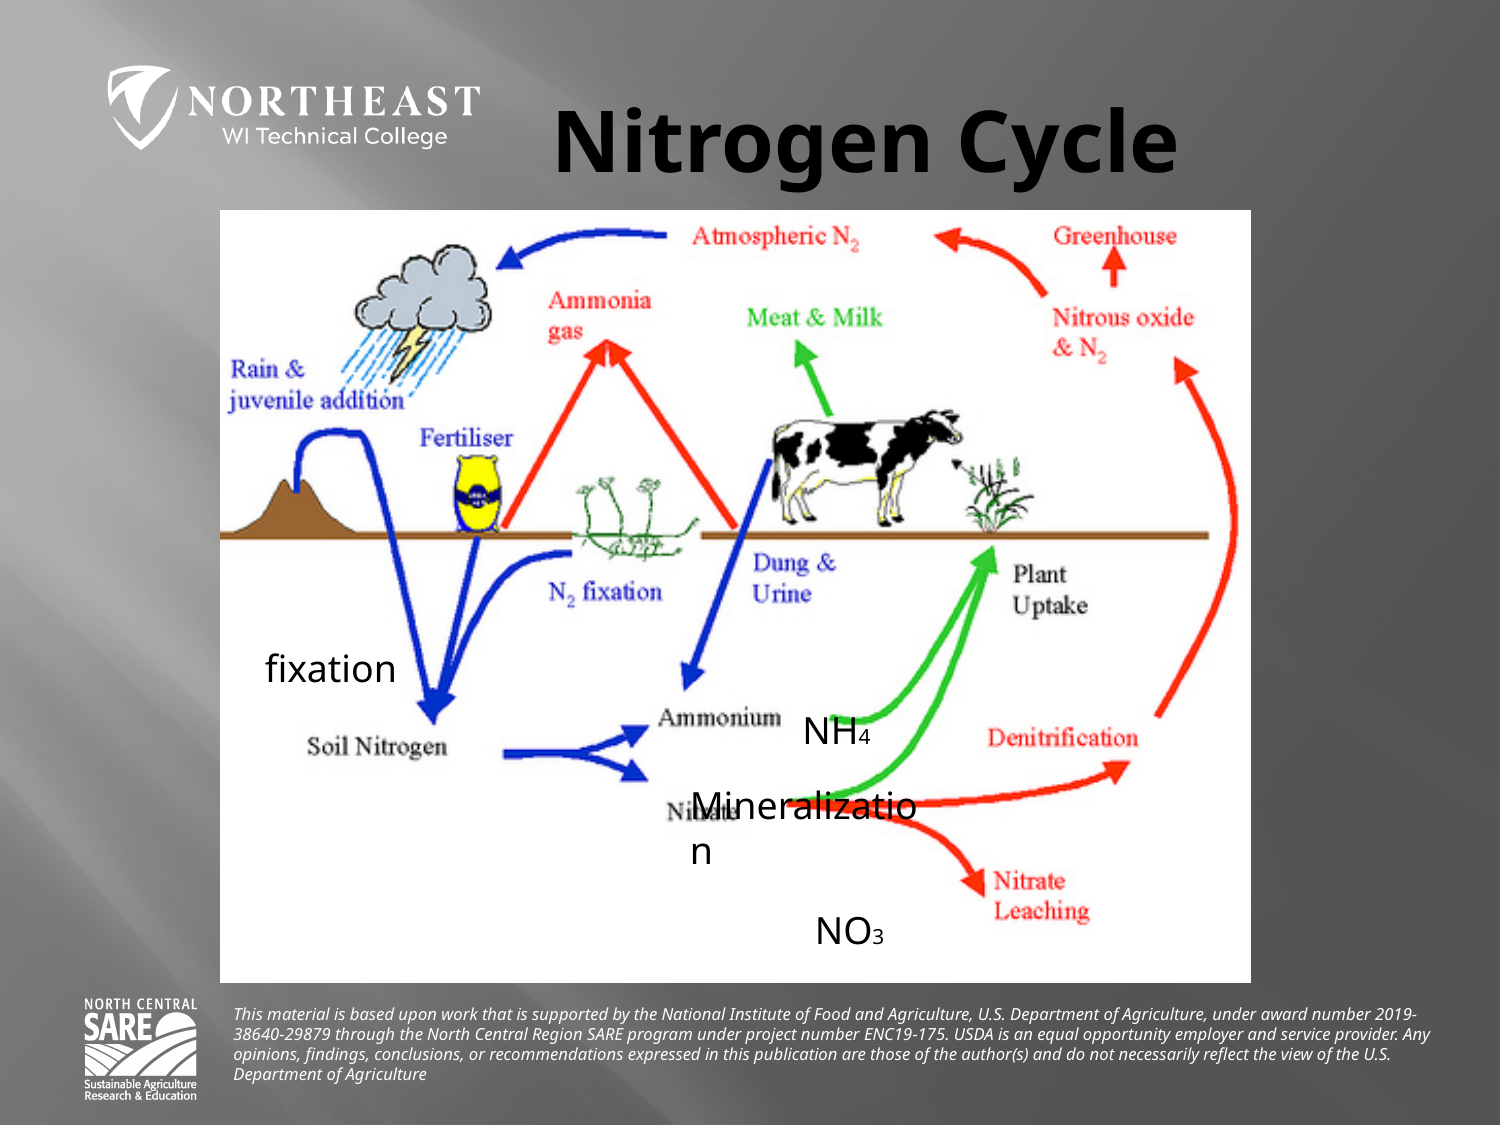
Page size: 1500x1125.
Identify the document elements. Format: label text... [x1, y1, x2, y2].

title Nitrogen Cycle [308, 45, 1425, 233]
picture [87, 44, 500, 169]
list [220, 209, 1251, 983]
picture [71, 985, 210, 1113]
